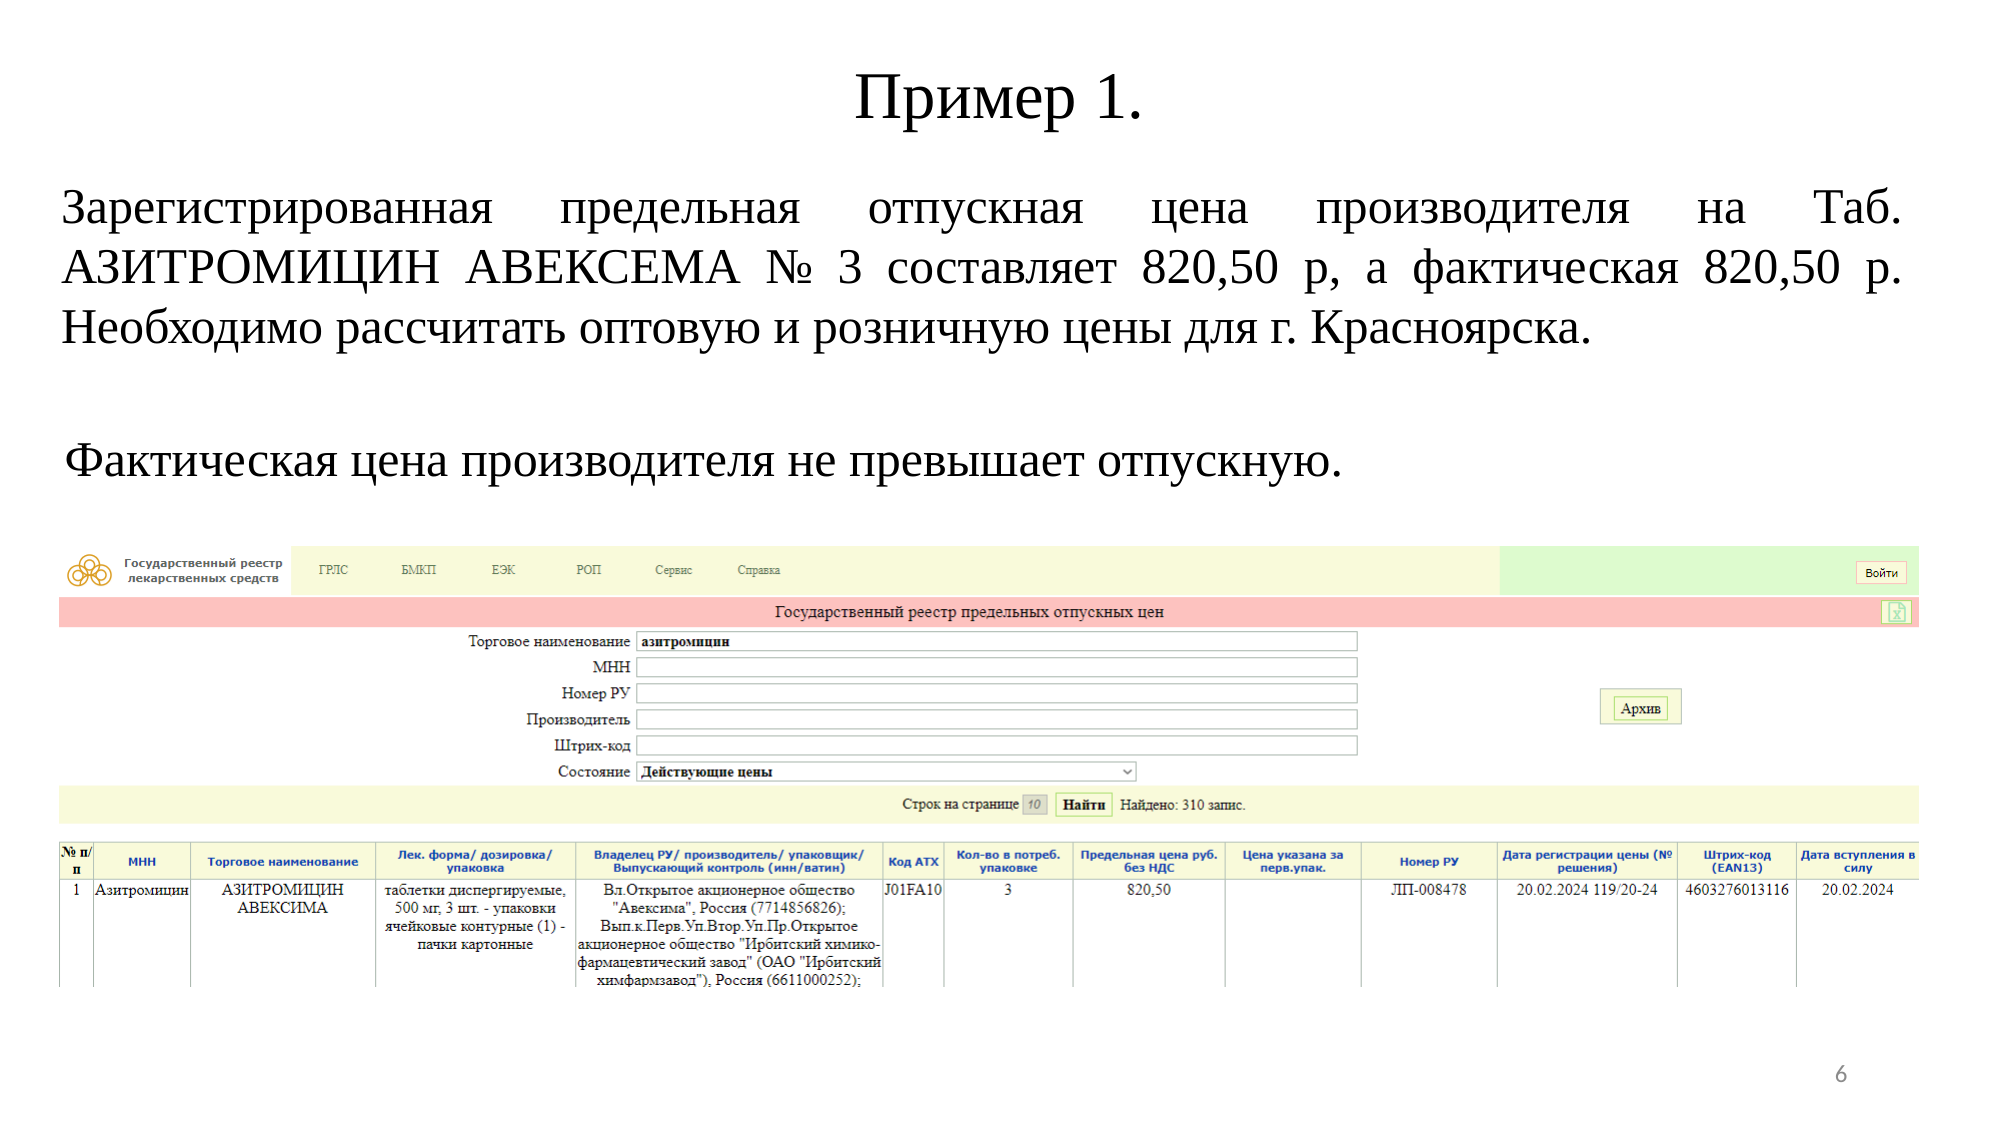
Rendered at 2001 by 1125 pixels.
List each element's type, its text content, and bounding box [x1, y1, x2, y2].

text_box Фактическая цена производителя не превышает отпускную. [49, 418, 1863, 494]
picture [59, 546, 1919, 987]
text_box Зарегистрированная предельная отпускная цена производителя на Таб. АЗИТРОМИЦИН АВЕКСЕМА № 3 составляет 820,50 р, а фактическая 820,50 р. Необходимо рассчитать оптовую и розничную цены для г. Красноярска. [46, 165, 1919, 361]
text_box Пример 1. [840, 44, 1160, 140]
slide_number 6 [1412, 1042, 1863, 1103]
